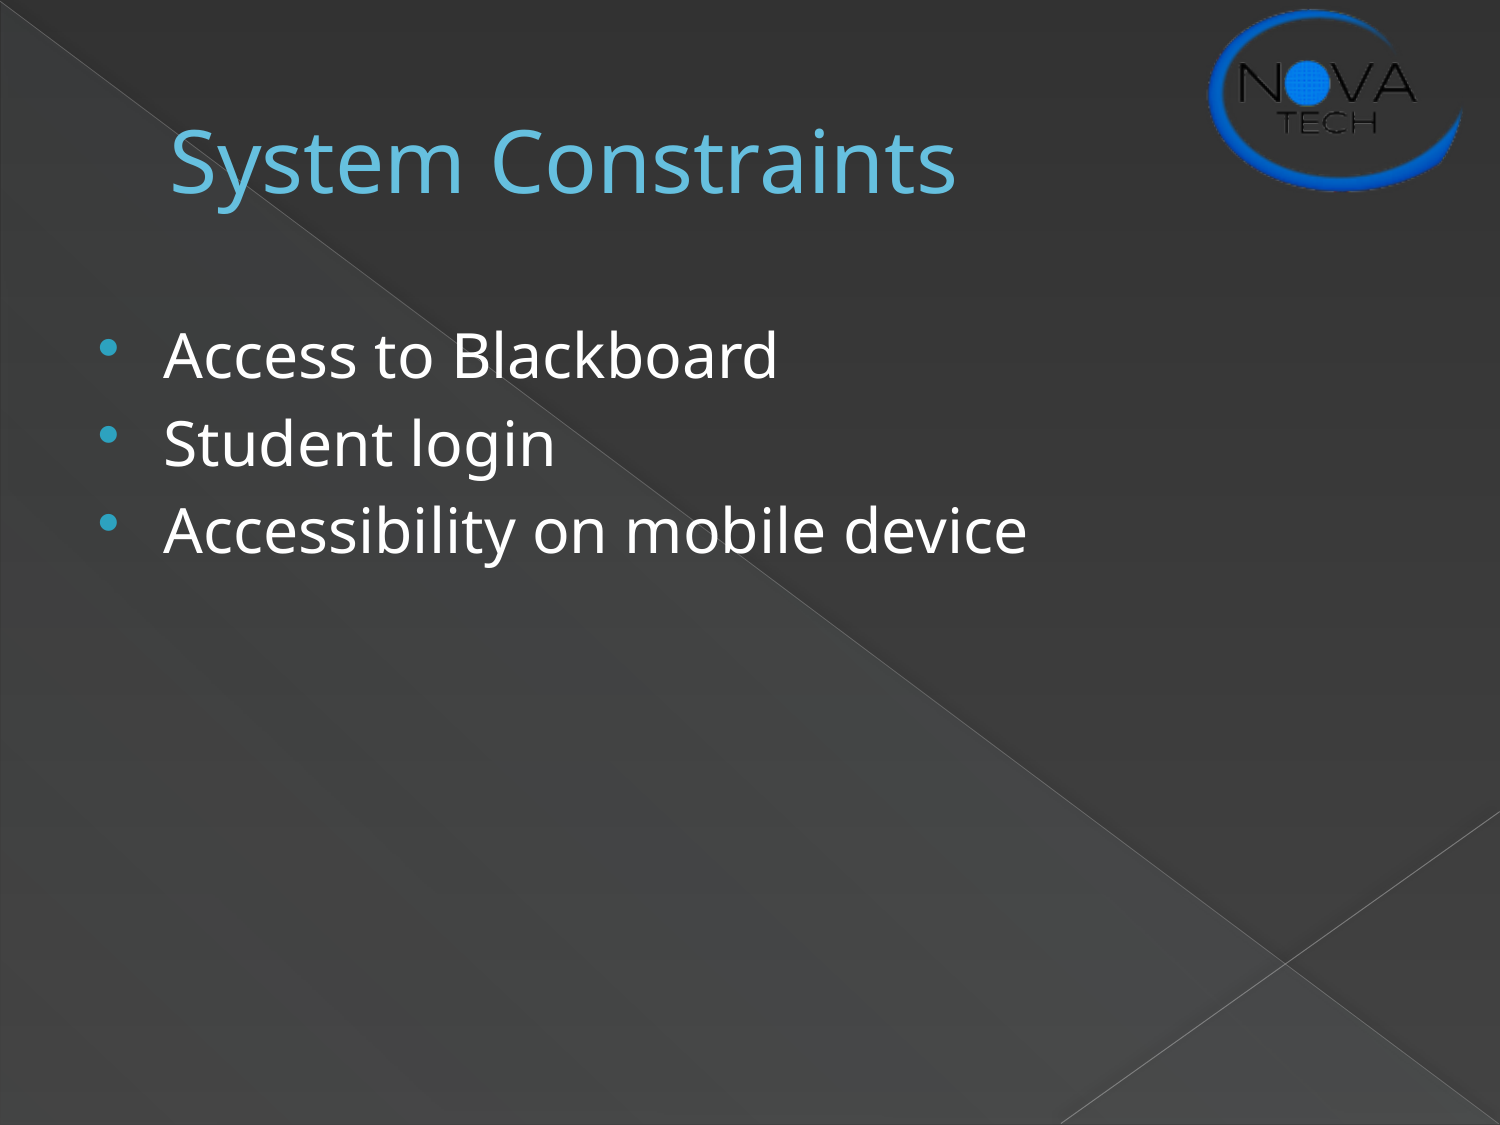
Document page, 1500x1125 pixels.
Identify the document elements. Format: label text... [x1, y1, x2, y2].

title System Constraints [75, 43, 1425, 274]
picture [1162, 0, 1500, 234]
list Access to Blackboard Student login Accessibility on mobile device [75, 308, 1425, 1059]
